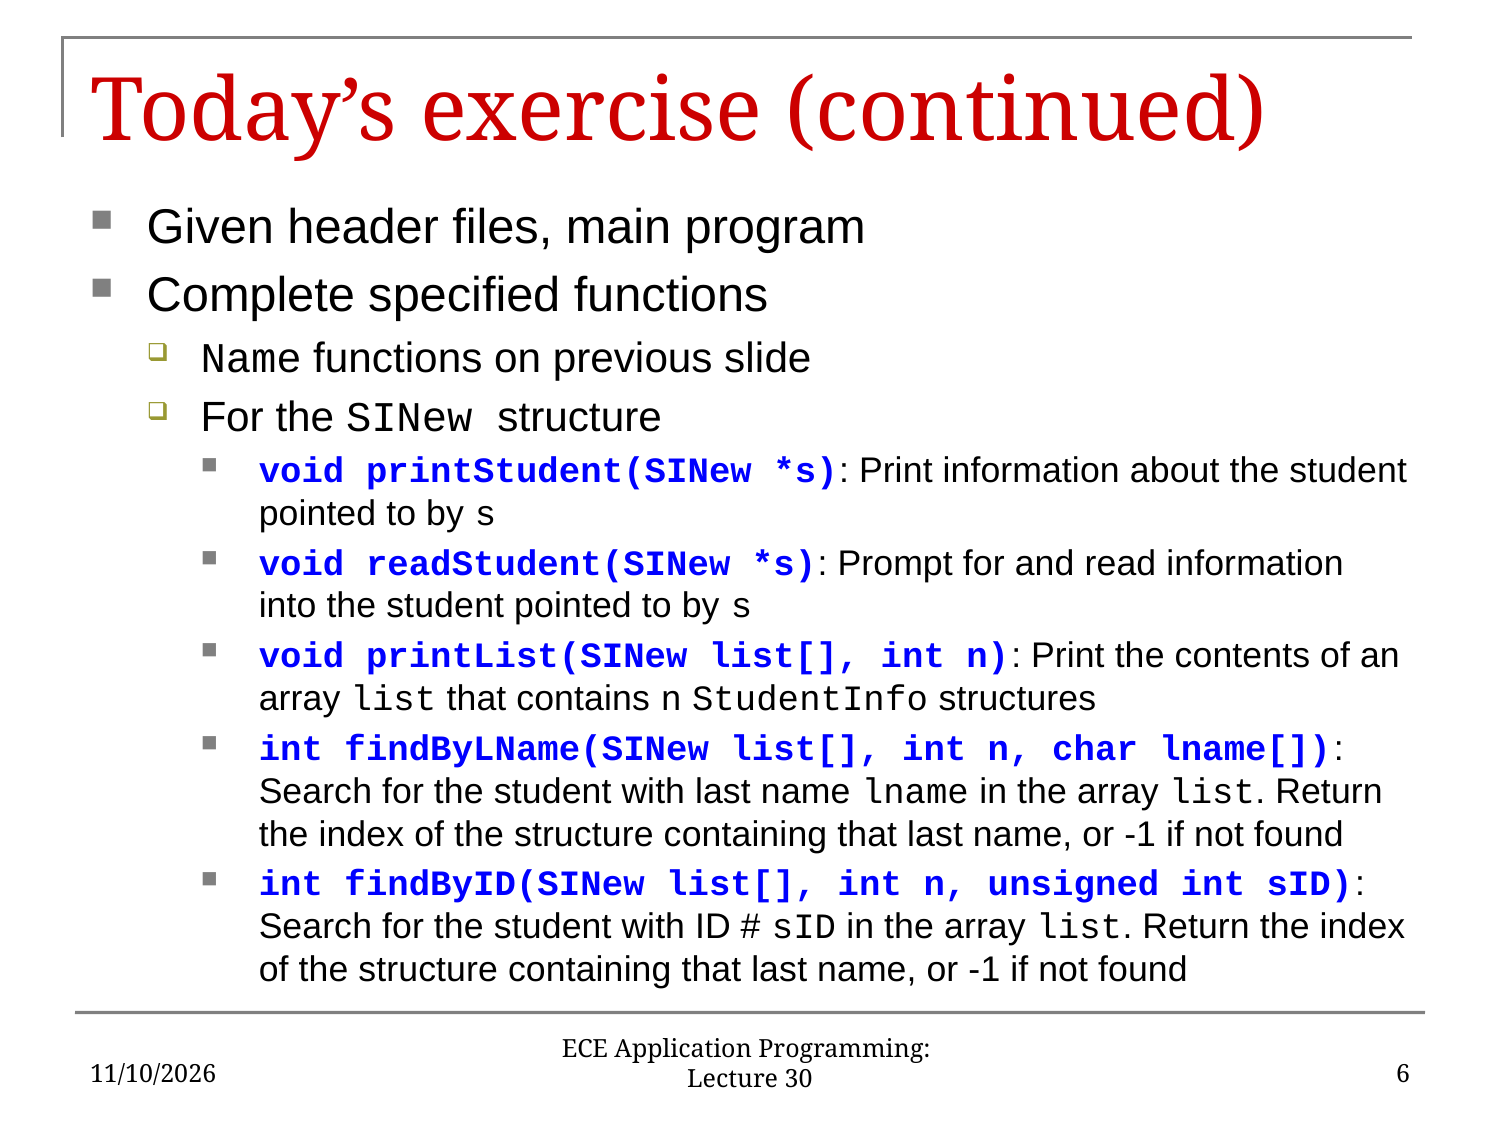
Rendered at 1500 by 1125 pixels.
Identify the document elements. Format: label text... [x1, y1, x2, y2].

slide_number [74, 1023, 426, 1100]
title Today’s exercise (continued) [75, 45, 1425, 163]
list Given header files, main program Complete specified functions Name functions on previous slide For the SINew structure void printStudent(SINew *s): Print information about the student pointed to by s void readStudent(SINew *s): Prompt for and read information into the student pointed to by s void printList(SINew list[], int n): Print the contents of an array list that contains n StudentInfo structures int findByLName(SINew list[], int n, char lname[]): Search for the student with last name lname in the array list. Return the index of the structure containing that last name, or -1 if not found int findByID(SINew list[], int n, unsigned int sID): Search for the student with ID # sID in the array list. Return the index of the structure containing that last name, or -1 if not found [75, 187, 1425, 1006]
slide_number 6 [1074, 1023, 1426, 1100]
footer ECE Application Programming: Lecture 30 [512, 1024, 988, 1101]
